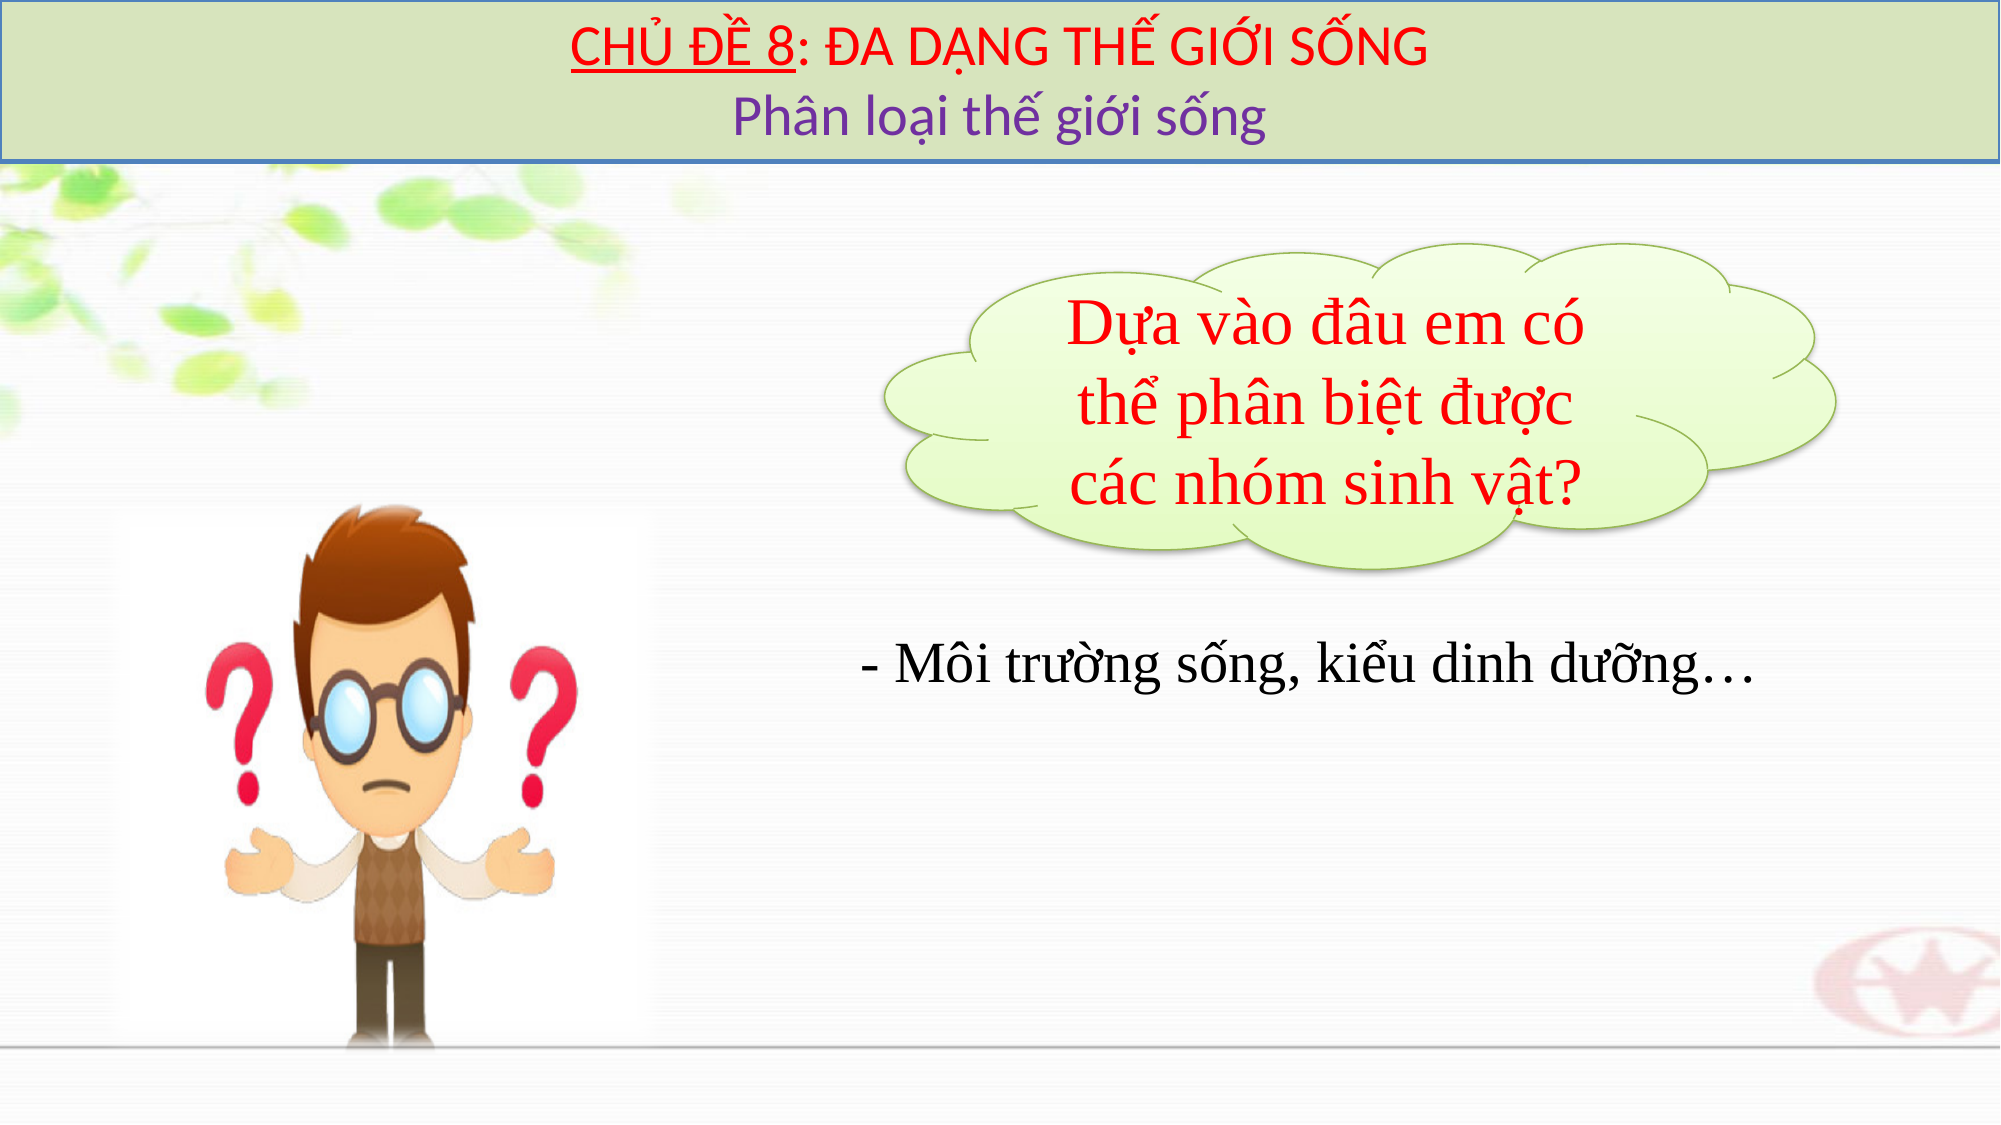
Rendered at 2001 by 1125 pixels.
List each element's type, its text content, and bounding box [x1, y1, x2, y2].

picture [0, 0, 2001, 1125]
text_box - Môi trường sống, kiểu dinh dưỡng… [845, 617, 1795, 702]
text_box Dựa vào đâu em có thể phân biệt được các nhóm sinh vật? [883, 243, 1837, 571]
text_box CHỦ ĐỀ 8: ĐA DẠNG THẾ GIỚI SỐNG Phân loại thế giới sống [0, 0, 2000, 163]
